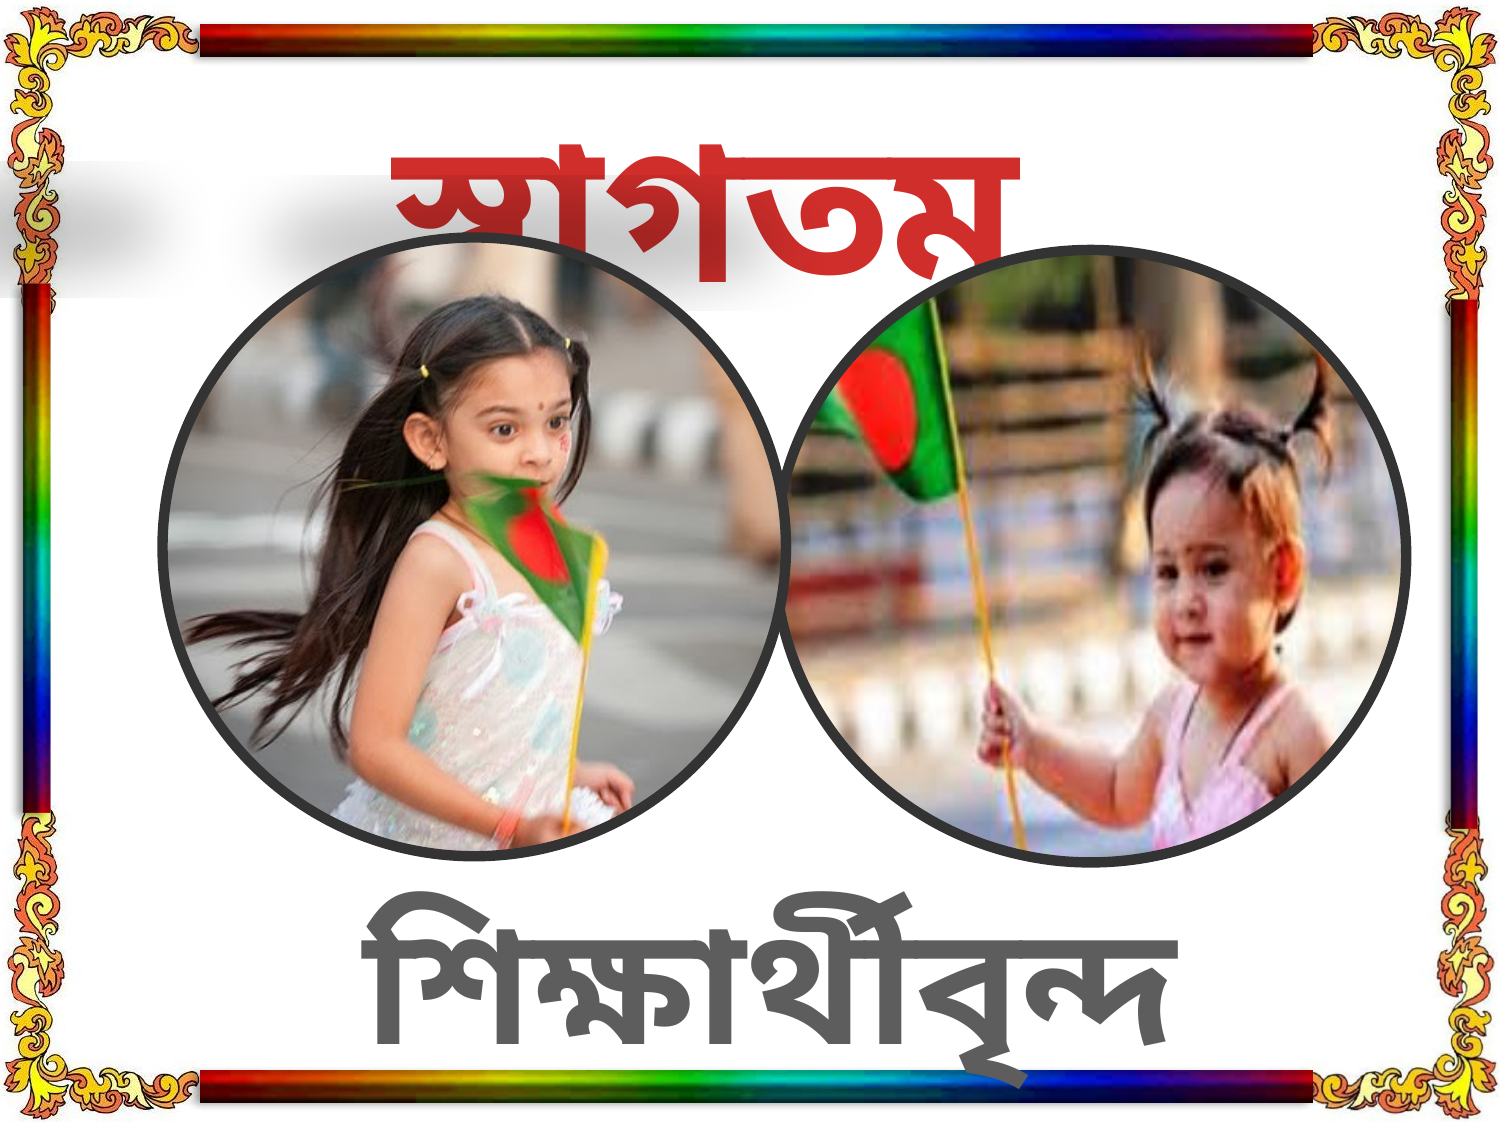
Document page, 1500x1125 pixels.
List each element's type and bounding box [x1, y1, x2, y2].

text_box [162, 237, 1407, 863]
text_box [0, 0, 1500, 1125]
